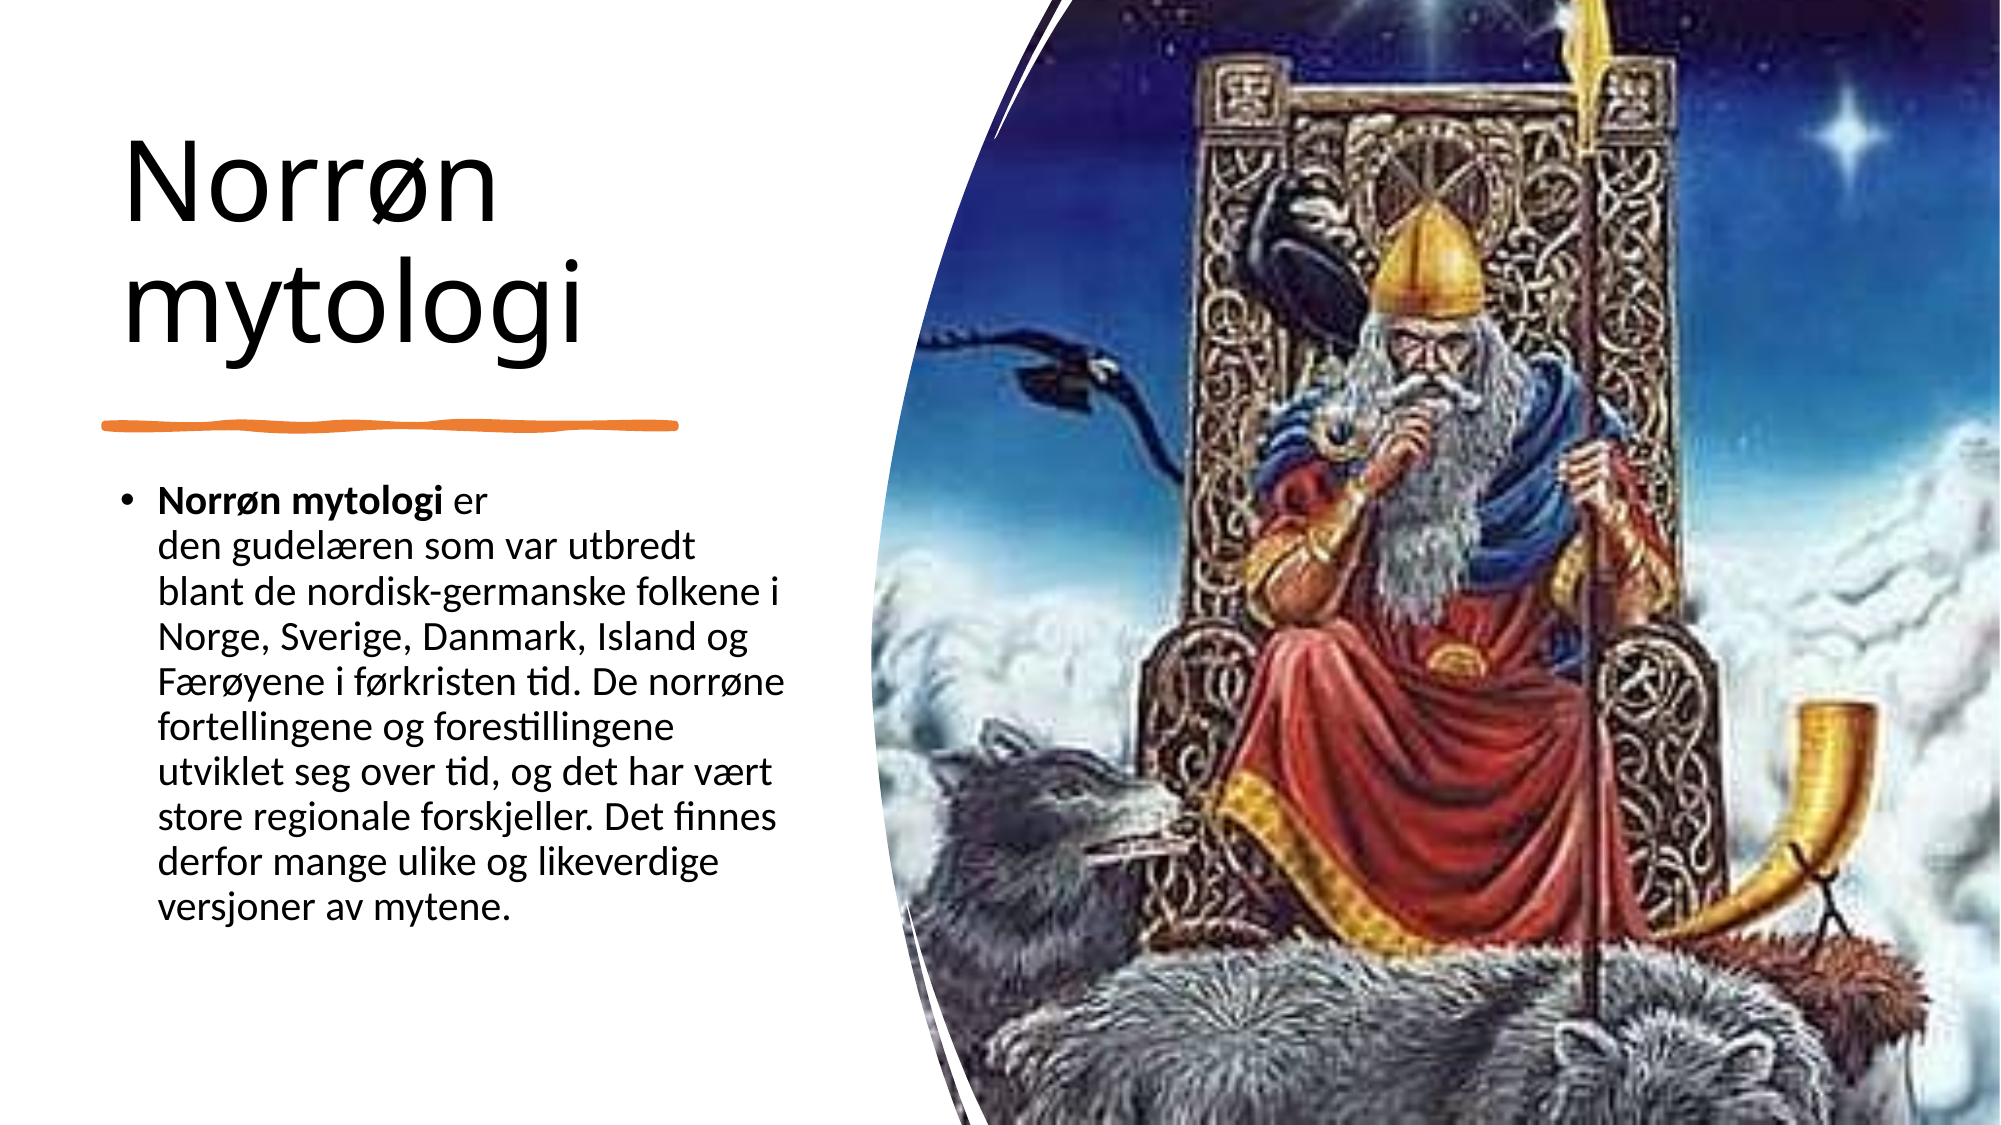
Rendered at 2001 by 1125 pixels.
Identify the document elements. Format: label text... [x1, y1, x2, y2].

picture [871, 0, 2000, 1125]
text_box [103, 421, 676, 431]
list Norrøn mytologi er den gudelæren som var utbredt blant de nordisk-germanske folkene i Norge, Sverige, Danmark, Island og Færøyene i førkristen tid. De norrøne fortellingene og forestillingene utviklet seg over tid, og det har vært store regionale forskjeller. Det finnes derfor mange ulike og likeverdige versjoner av mytene. [105, 471, 802, 1016]
text_box [0, 0, 871, 1125]
title Norrøn mytologi [105, 53, 822, 375]
